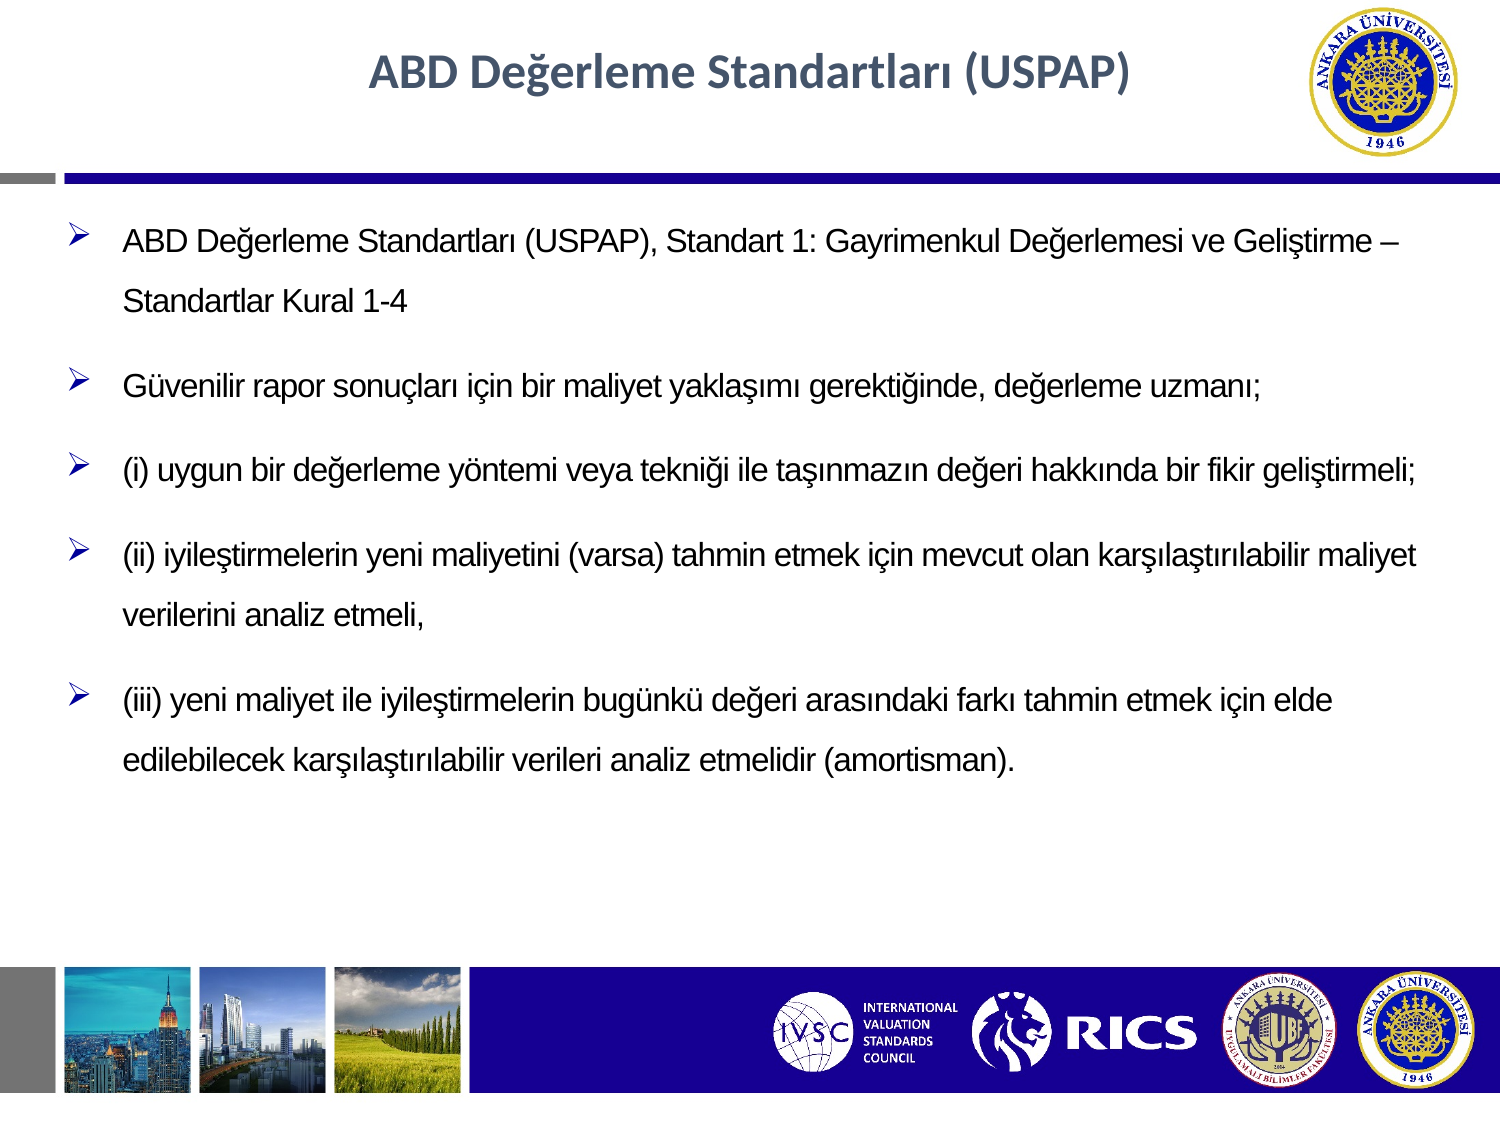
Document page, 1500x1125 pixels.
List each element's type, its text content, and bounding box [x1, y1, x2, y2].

picture [0, 0, 1500, 1125]
list ABD Değerleme Standartları (USPAP), Standart 1: Gayrimenkul Değerlemesi ve Geliştirme – Standartlar Kural 1-4 Güvenilir rapor sonuçları için bir maliyet yaklaşımı gerektiğinde, değerleme uzmanı; (i) uygun bir değerleme yöntemi veya tekniği ile taşınmazın değeri hakkında bir fikir geliştirmeli; (ii) iyileştirmelerin yeni maliyetini (varsa) tahmin etmek için mevcut olan karşılaştırılabilir maliyet verilerini analiz etmeli, (iii) yeni maliyet ile iyileştirmelerin bugünkü değeri arasındaki farkı tahmin etmek için elde edilebilecek karşılaştırılabilir verileri analiz etmelidir (amortisman). [51, 191, 1449, 925]
text_box ABD Değerleme Standartları (USPAP) [51, 30, 1449, 136]
